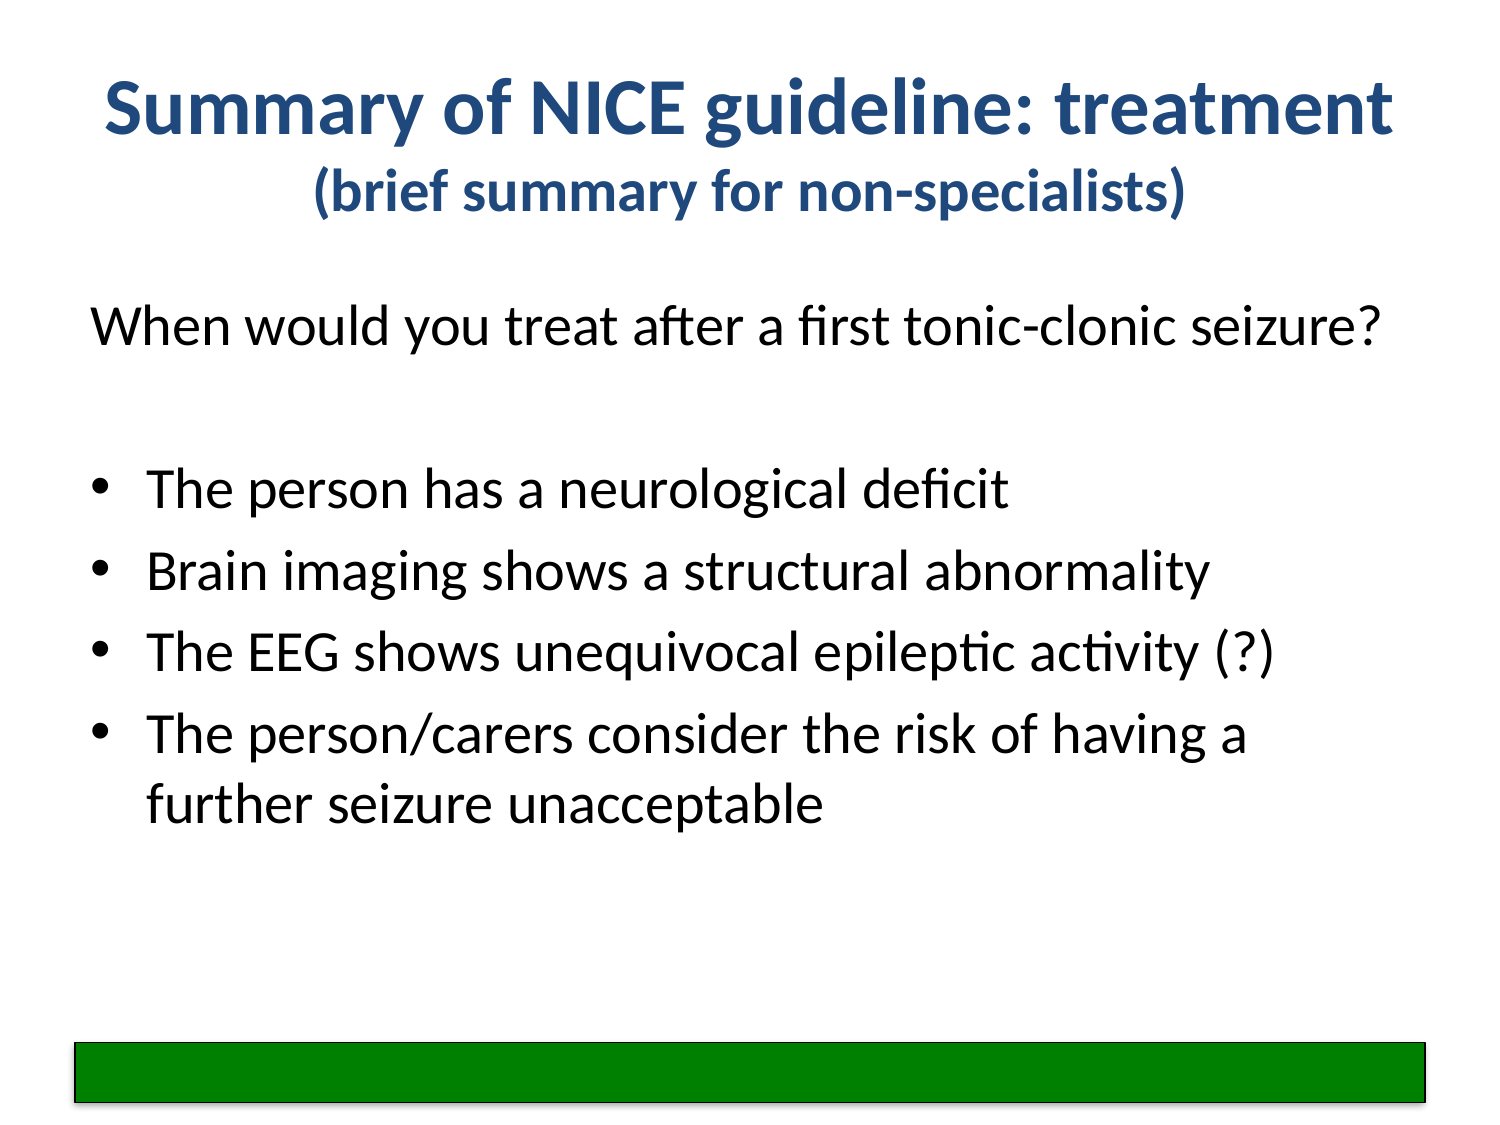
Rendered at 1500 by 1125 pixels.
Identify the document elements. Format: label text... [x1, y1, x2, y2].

list When would you treat after a first tonic-clonic seizure? The person has a neurological deficit Brain imaging shows a structural abnormality The EEG shows unequivocal epileptic activity (?) The person/carers consider the risk of having a further seizure unacceptable [75, 279, 1425, 1023]
title Summary of NICE guideline: treatment (brief summary for non-specialists) [75, 45, 1425, 233]
